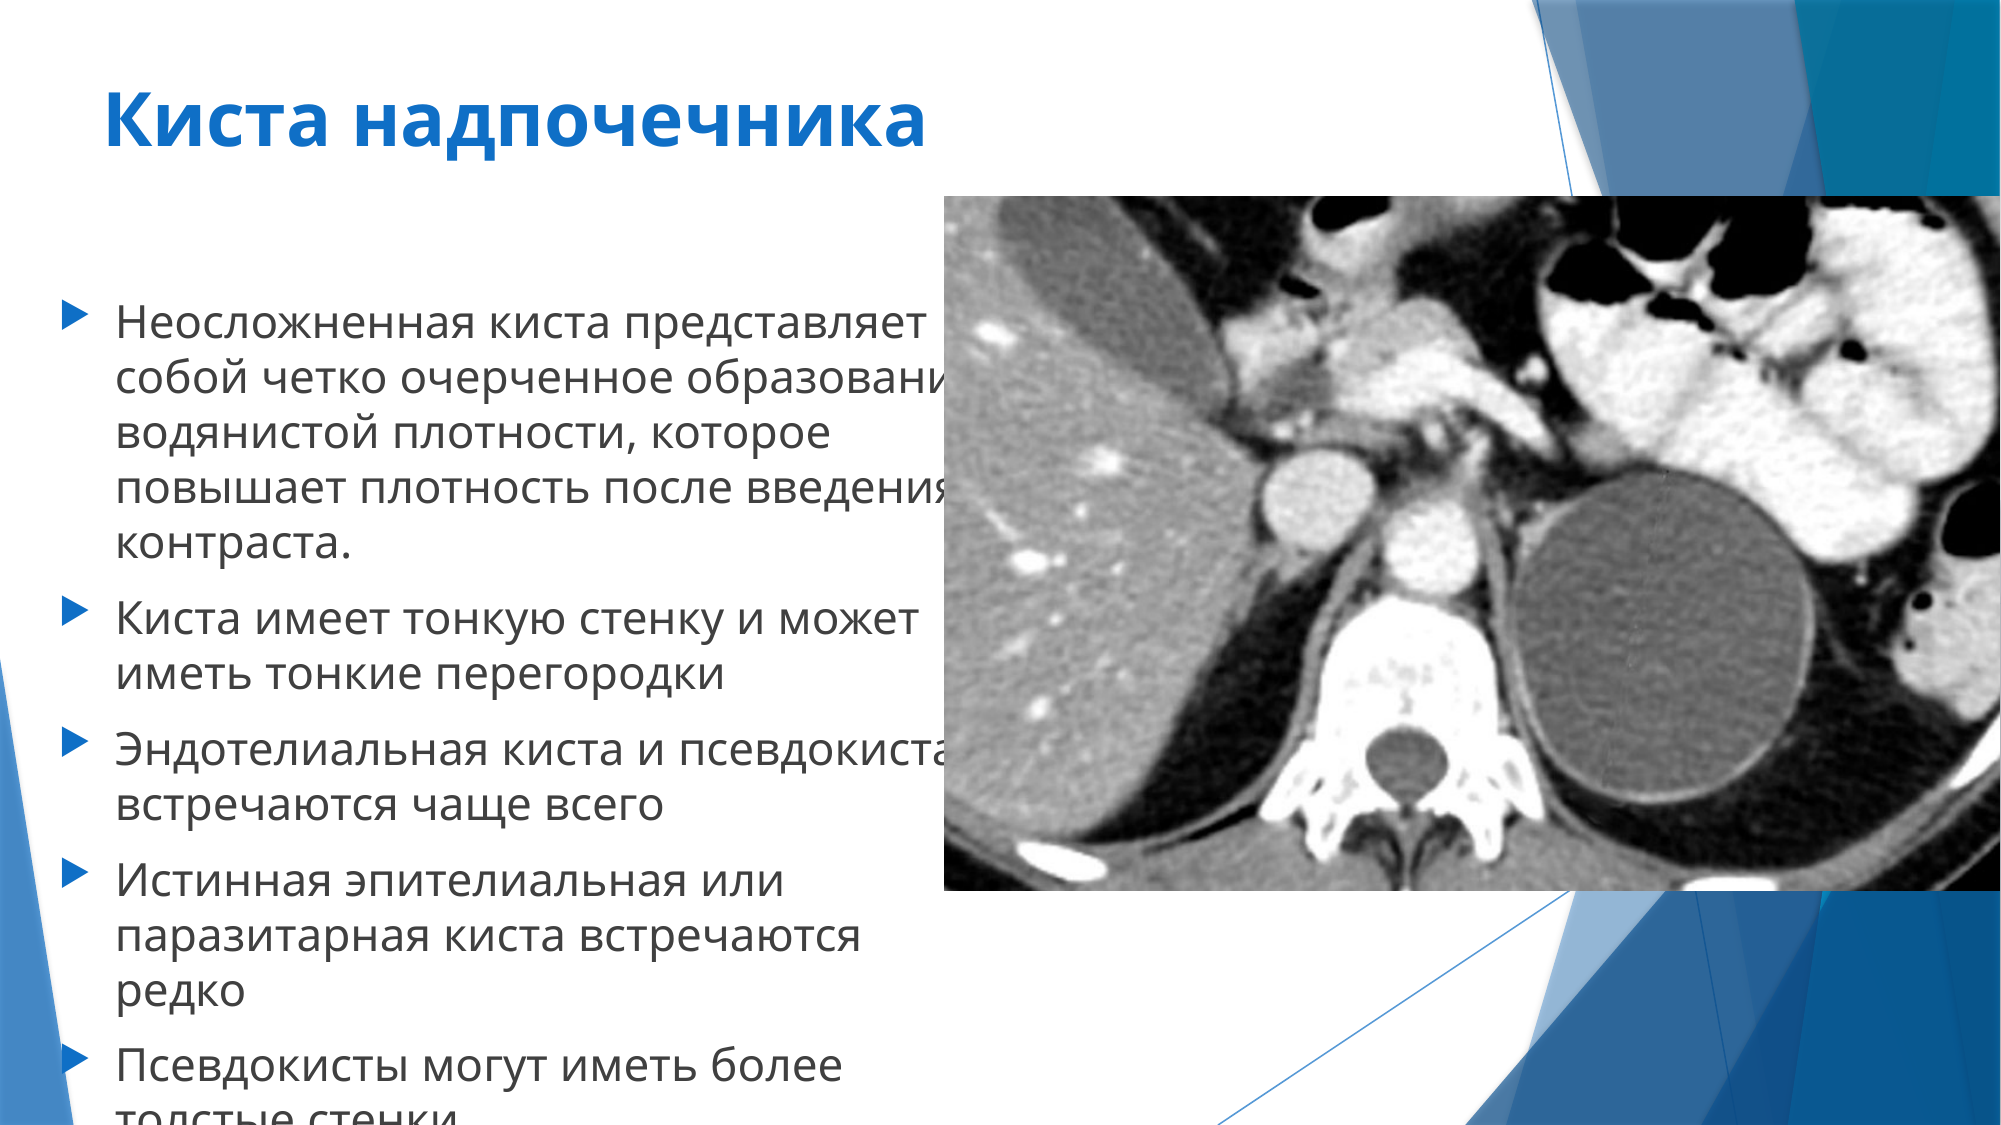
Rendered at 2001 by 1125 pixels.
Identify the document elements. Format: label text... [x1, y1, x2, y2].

list Неосложненная киста представляет собой четко очерченное образование водянистой плотности, которое повышает плотность после введения контраста. Киста имеет тонкую стенку и может иметь тонкие перегородки Эндотелиальная киста и псевдокиста встречаются чаще всего Истинная эпителиальная или паразитарная киста встречаются редко Псевдокисты могут иметь более толстые стенки [43, 285, 1020, 922]
title Киста надпочечника [87, 64, 1498, 282]
picture [943, 196, 2000, 892]
